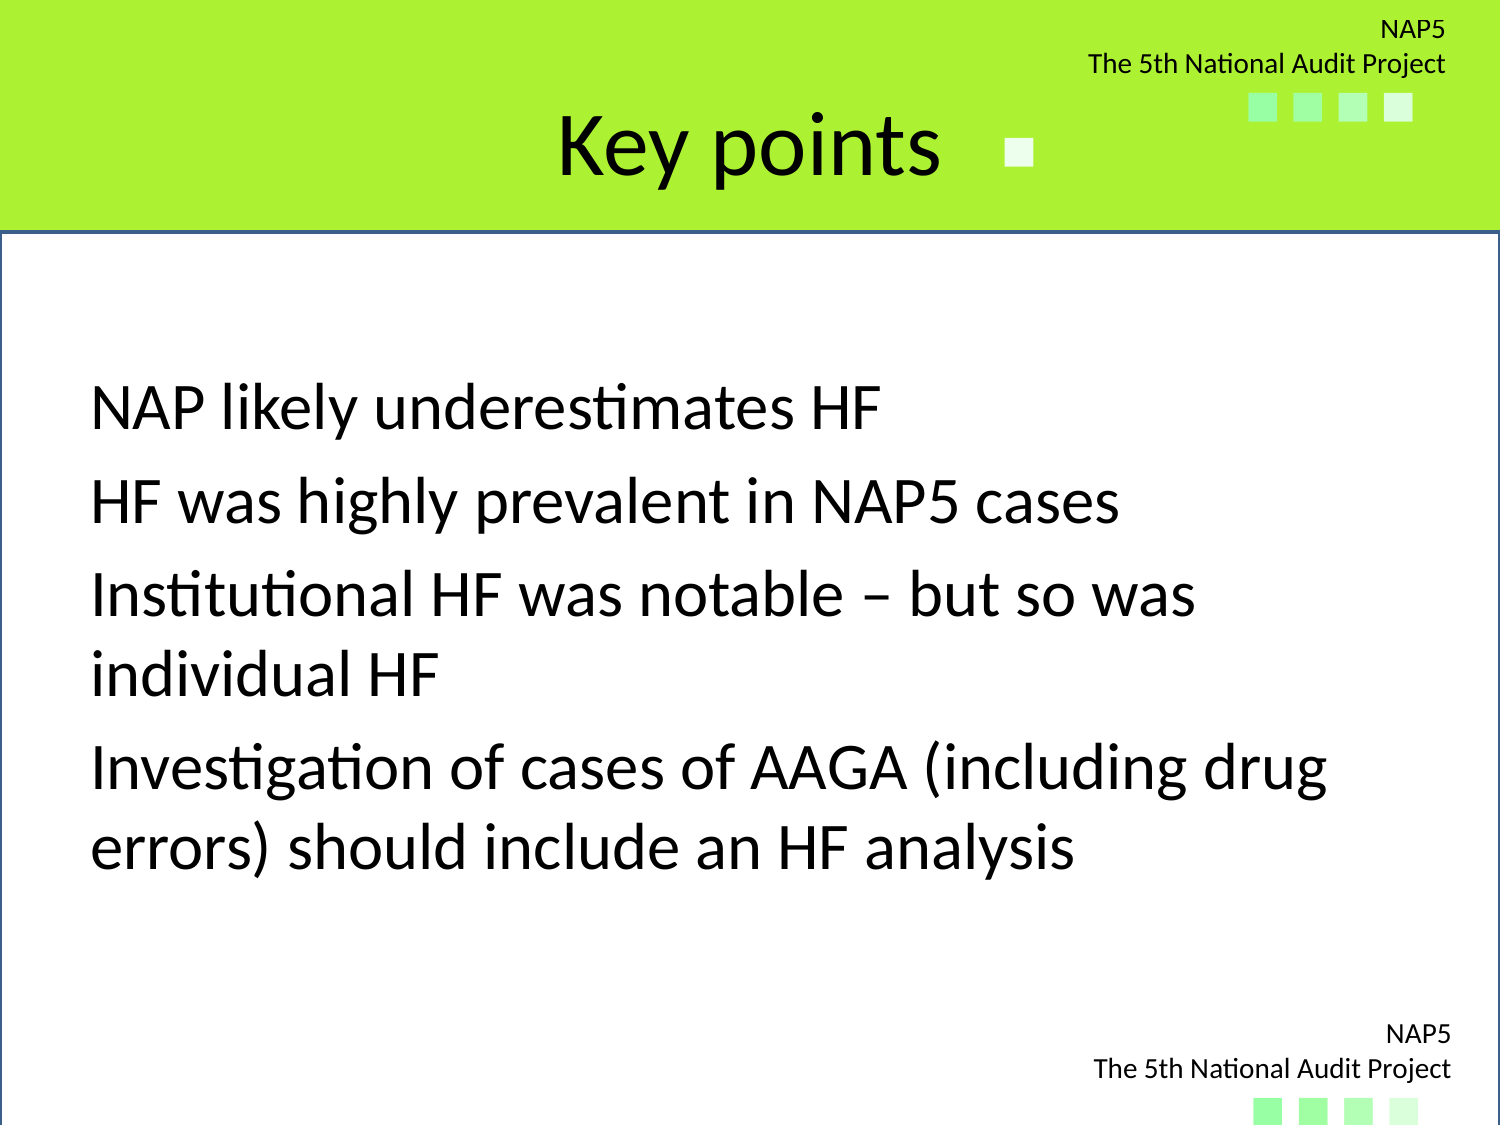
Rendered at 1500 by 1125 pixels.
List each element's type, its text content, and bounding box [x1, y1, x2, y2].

title Key points [75, 45, 1425, 233]
list NAP likely underestimates HF HF was highly prevalent in NAP5 cases Institutional HF was notable – but so was individual HF Investigation of cases of AAGA (including drug errors) should include an HF analysis [75, 262, 1425, 1005]
